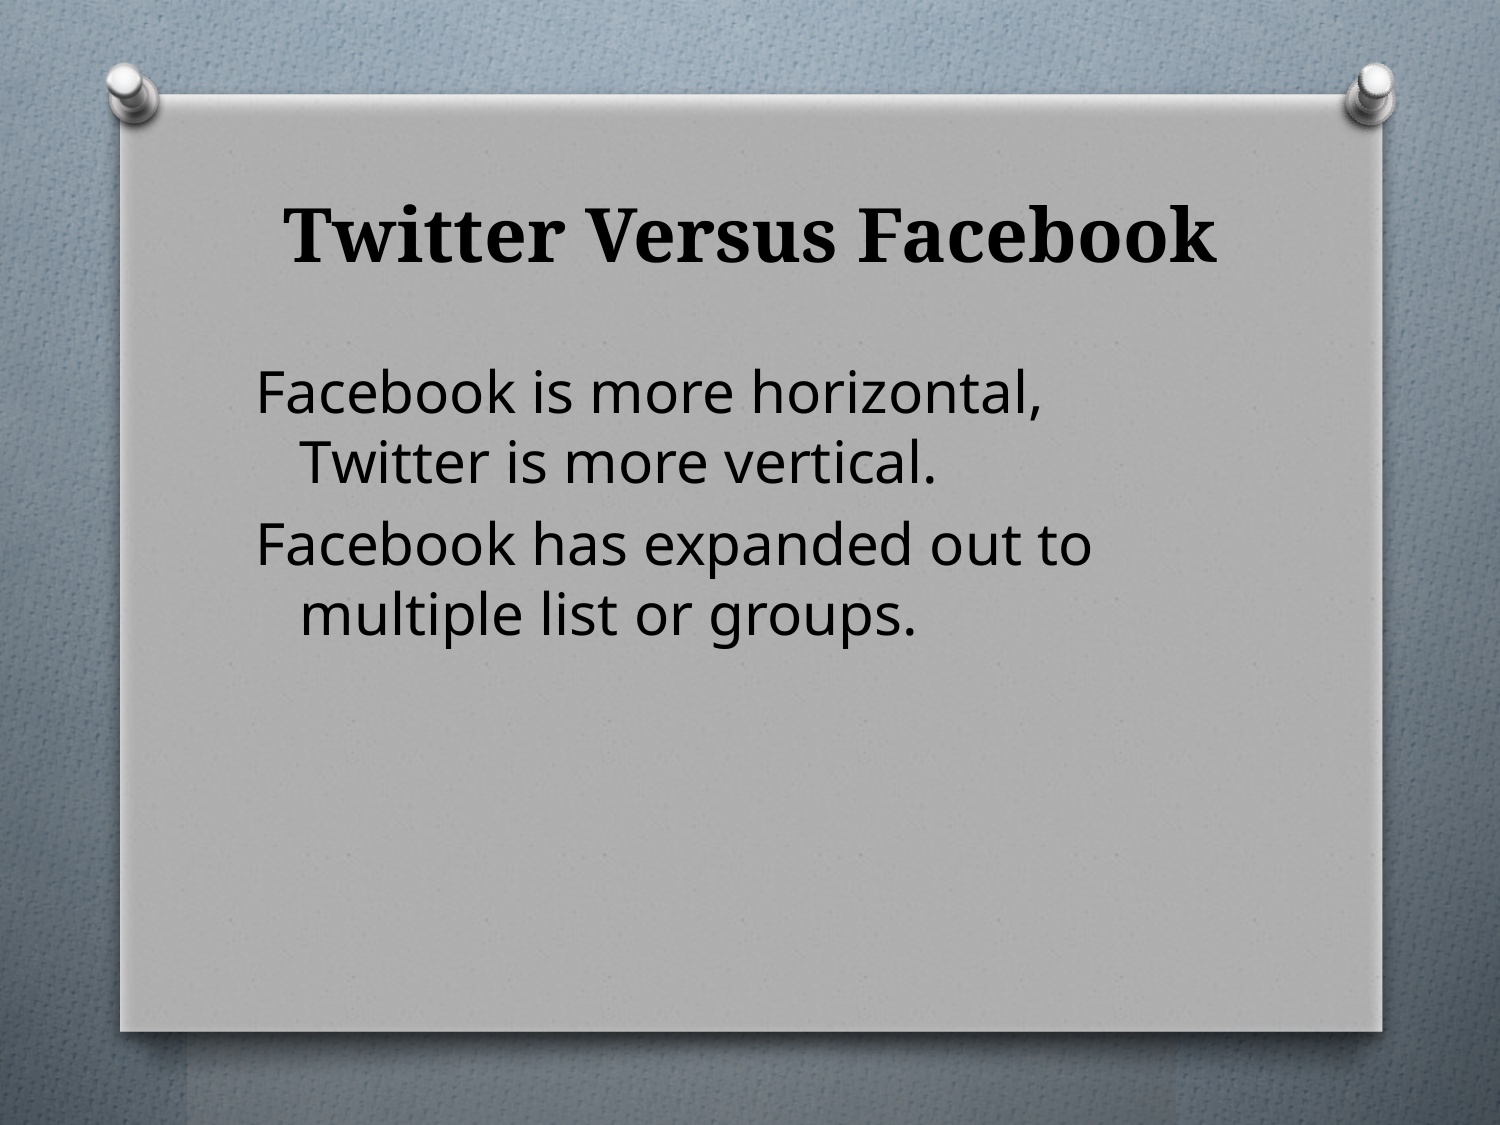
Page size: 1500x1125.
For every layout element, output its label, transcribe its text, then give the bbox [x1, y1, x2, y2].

title Twitter Versus Facebook [179, 133, 1323, 332]
picture [1317, 35, 1439, 156]
picture [75, 31, 197, 152]
list Facebook is more horizontal, Twitter is more vertical. Facebook has expanded out to multiple list or groups. [239, 347, 1257, 940]
